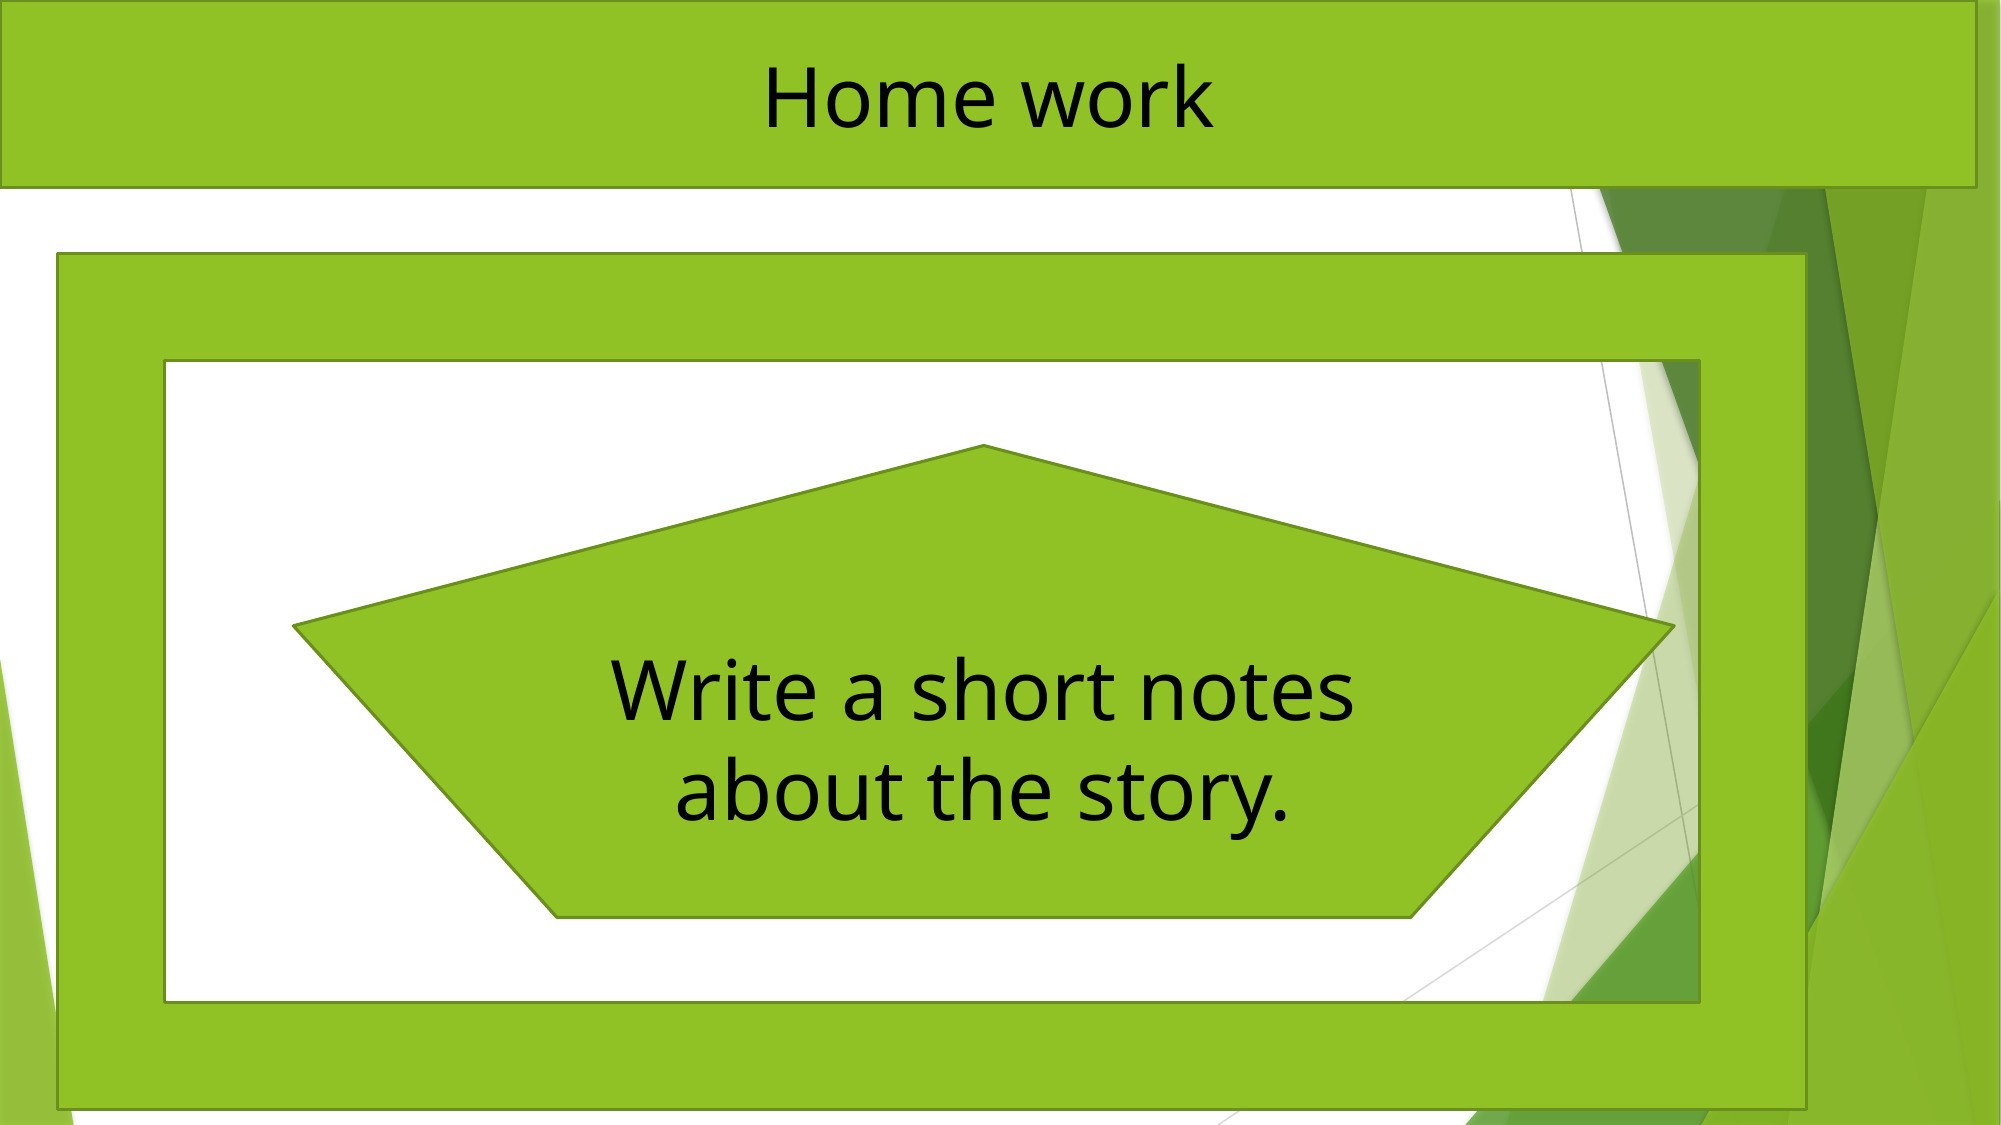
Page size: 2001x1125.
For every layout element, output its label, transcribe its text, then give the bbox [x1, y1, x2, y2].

text_box [56, 252, 1808, 1111]
text_box Home work [0, 0, 1978, 189]
text_box Write a short notes about the story. [291, 443, 1676, 920]
